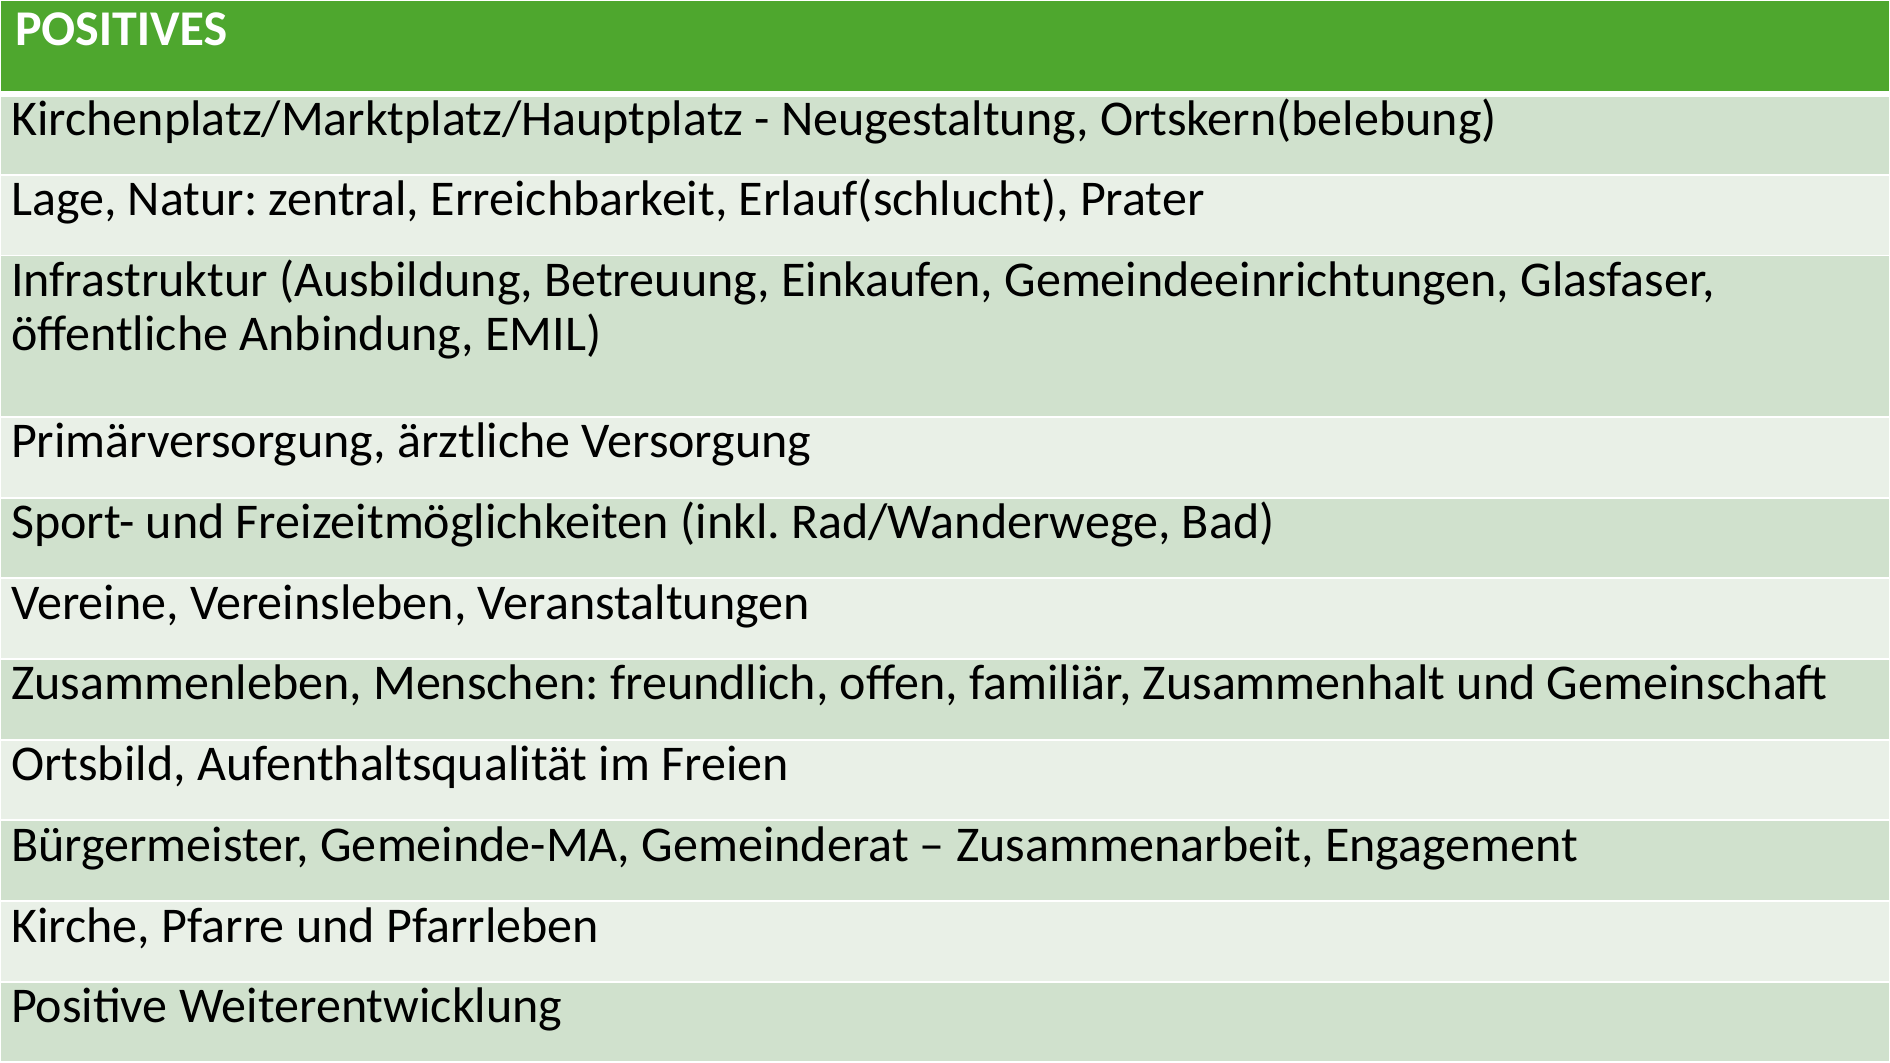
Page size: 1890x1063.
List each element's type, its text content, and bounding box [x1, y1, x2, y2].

table_cell Kirche, Pfarre und Pfarrleben [1, 902, 1889, 981]
table_cell Positive Weiterentwicklung [1, 983, 1889, 1061]
table_cell Kirchenplatz/Marktplatz/Hauptplatz - Neugestaltung, Ortskern(belebung) [1, 97, 1889, 174]
table_cell Bürgermeister, Gemeinde-MA, Gemeinderat – Zusammenarbeit, Engagement [1, 821, 1889, 900]
table_cell Infrastruktur (Ausbildung, Betreuung, Einkaufen, Gemeindeeinrichtungen, Glasfaser, öffentliche Anbindung, EMIL) [1, 256, 1889, 416]
table_cell Vereine, Vereinsleben, Veranstaltungen [1, 579, 1889, 658]
table_cell Zusammenleben, Menschen: freundlich, offen, familiär, Zusammenhalt und Gemeinschaft [1, 660, 1889, 739]
table_cell Primärversorgung, ärztliche Versorgung [1, 418, 1889, 497]
table_cell Lage, Natur: zentral, Erreichbarkeit, Erlauf(schlucht), Prater [1, 176, 1889, 255]
table_header POSITIVES [1, 1, 1889, 91]
table_cell Ortsbild, Aufenthaltsqualität im Freien [1, 741, 1889, 819]
table_cell Sport- und Freizeitmöglichkeiten (inkl. Rad/Wanderwege, Bad) [1, 499, 1889, 577]
